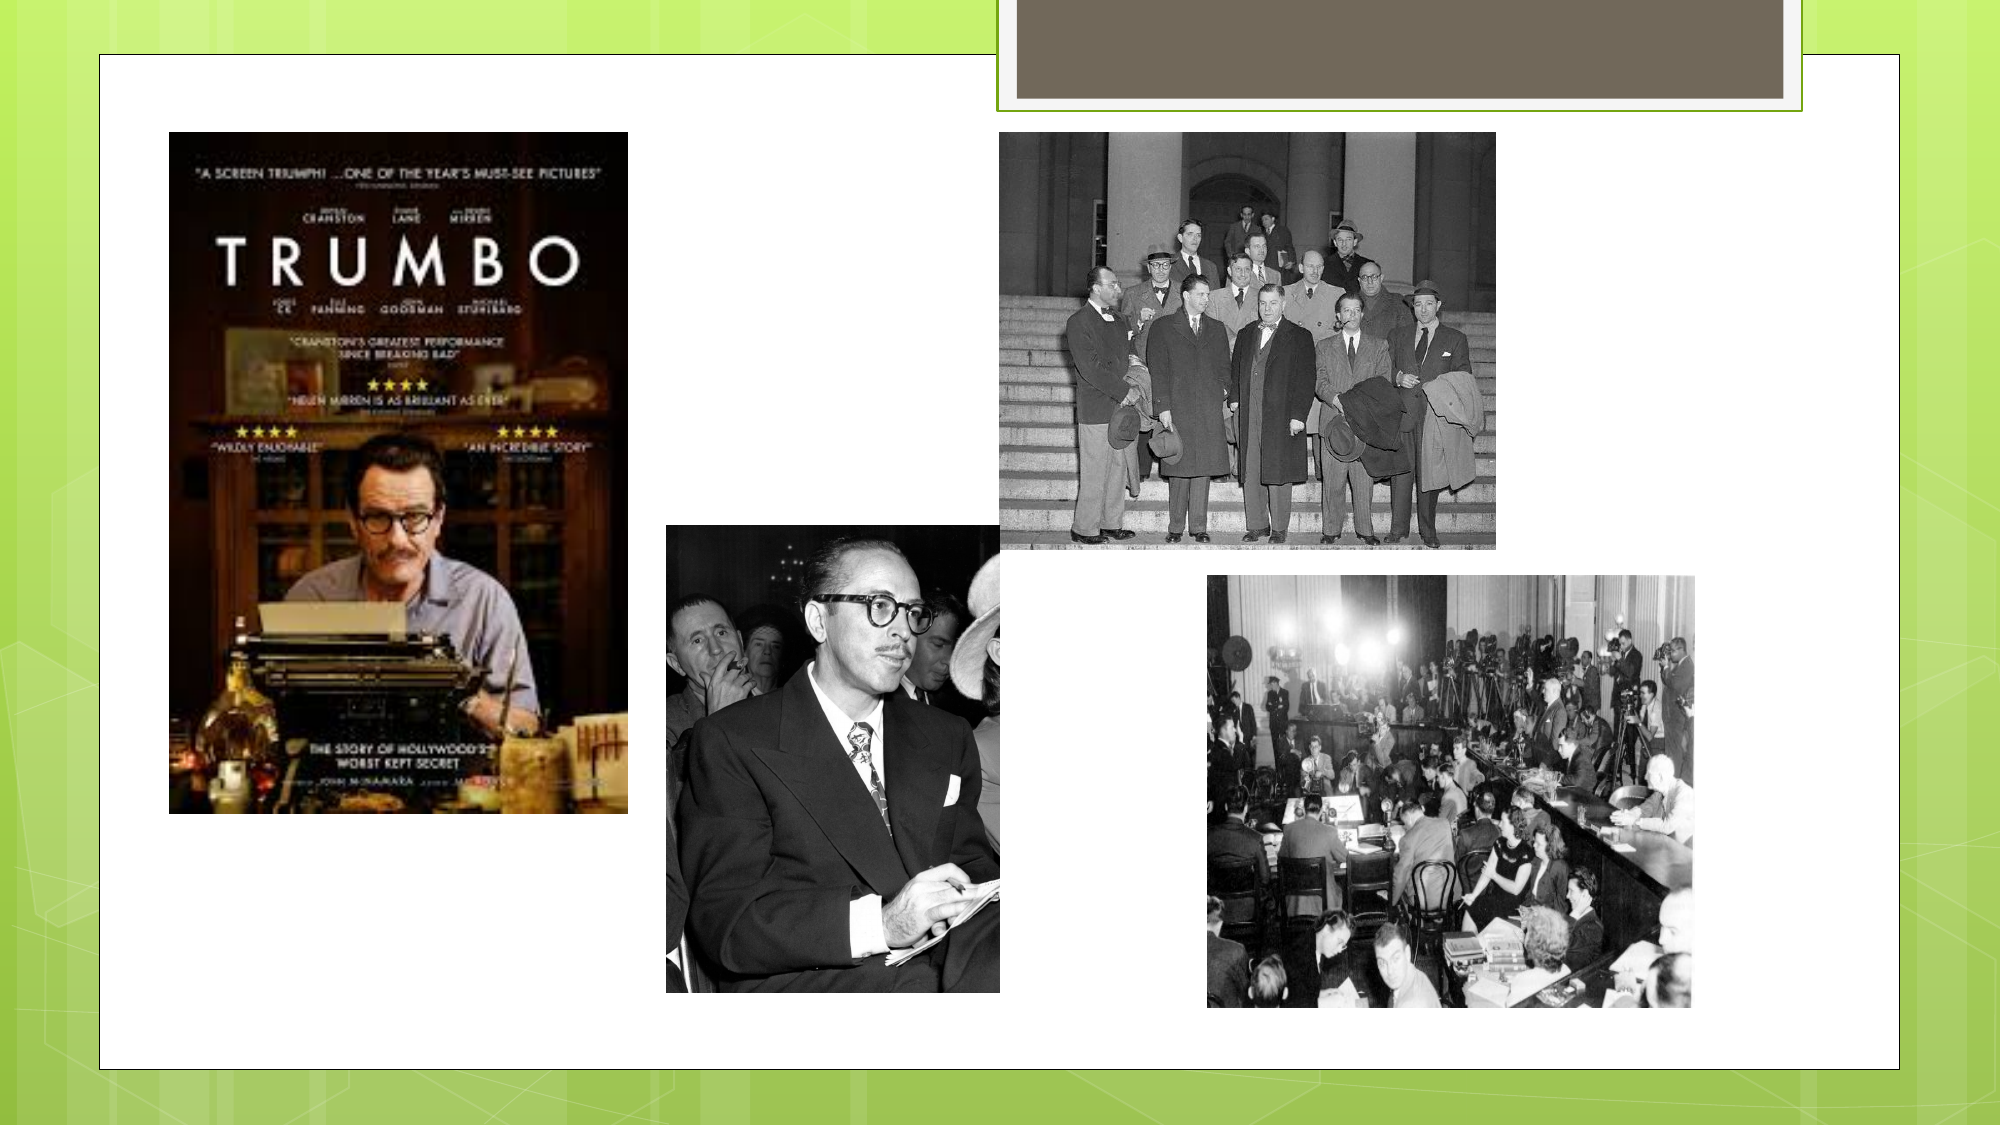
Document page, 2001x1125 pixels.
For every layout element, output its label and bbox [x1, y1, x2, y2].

picture [665, 131, 1496, 994]
picture [169, 131, 628, 814]
picture [1207, 575, 1695, 1008]
